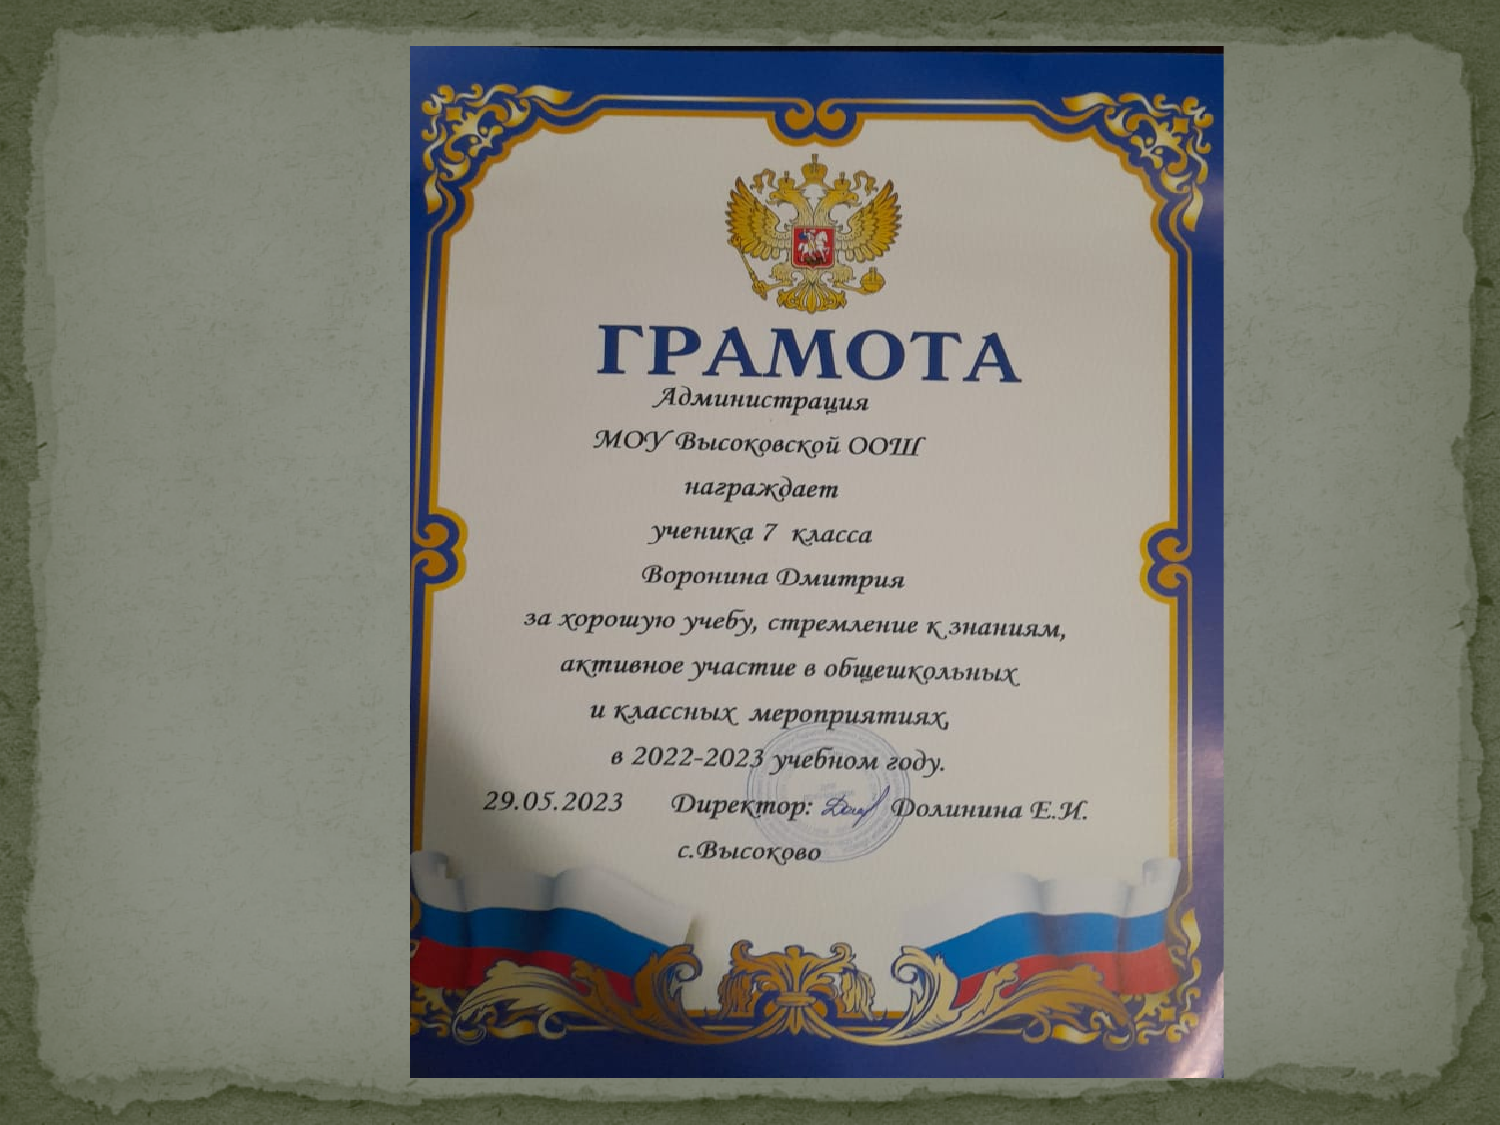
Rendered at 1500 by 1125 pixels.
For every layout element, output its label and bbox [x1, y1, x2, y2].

list [413, 49, 1222, 1075]
